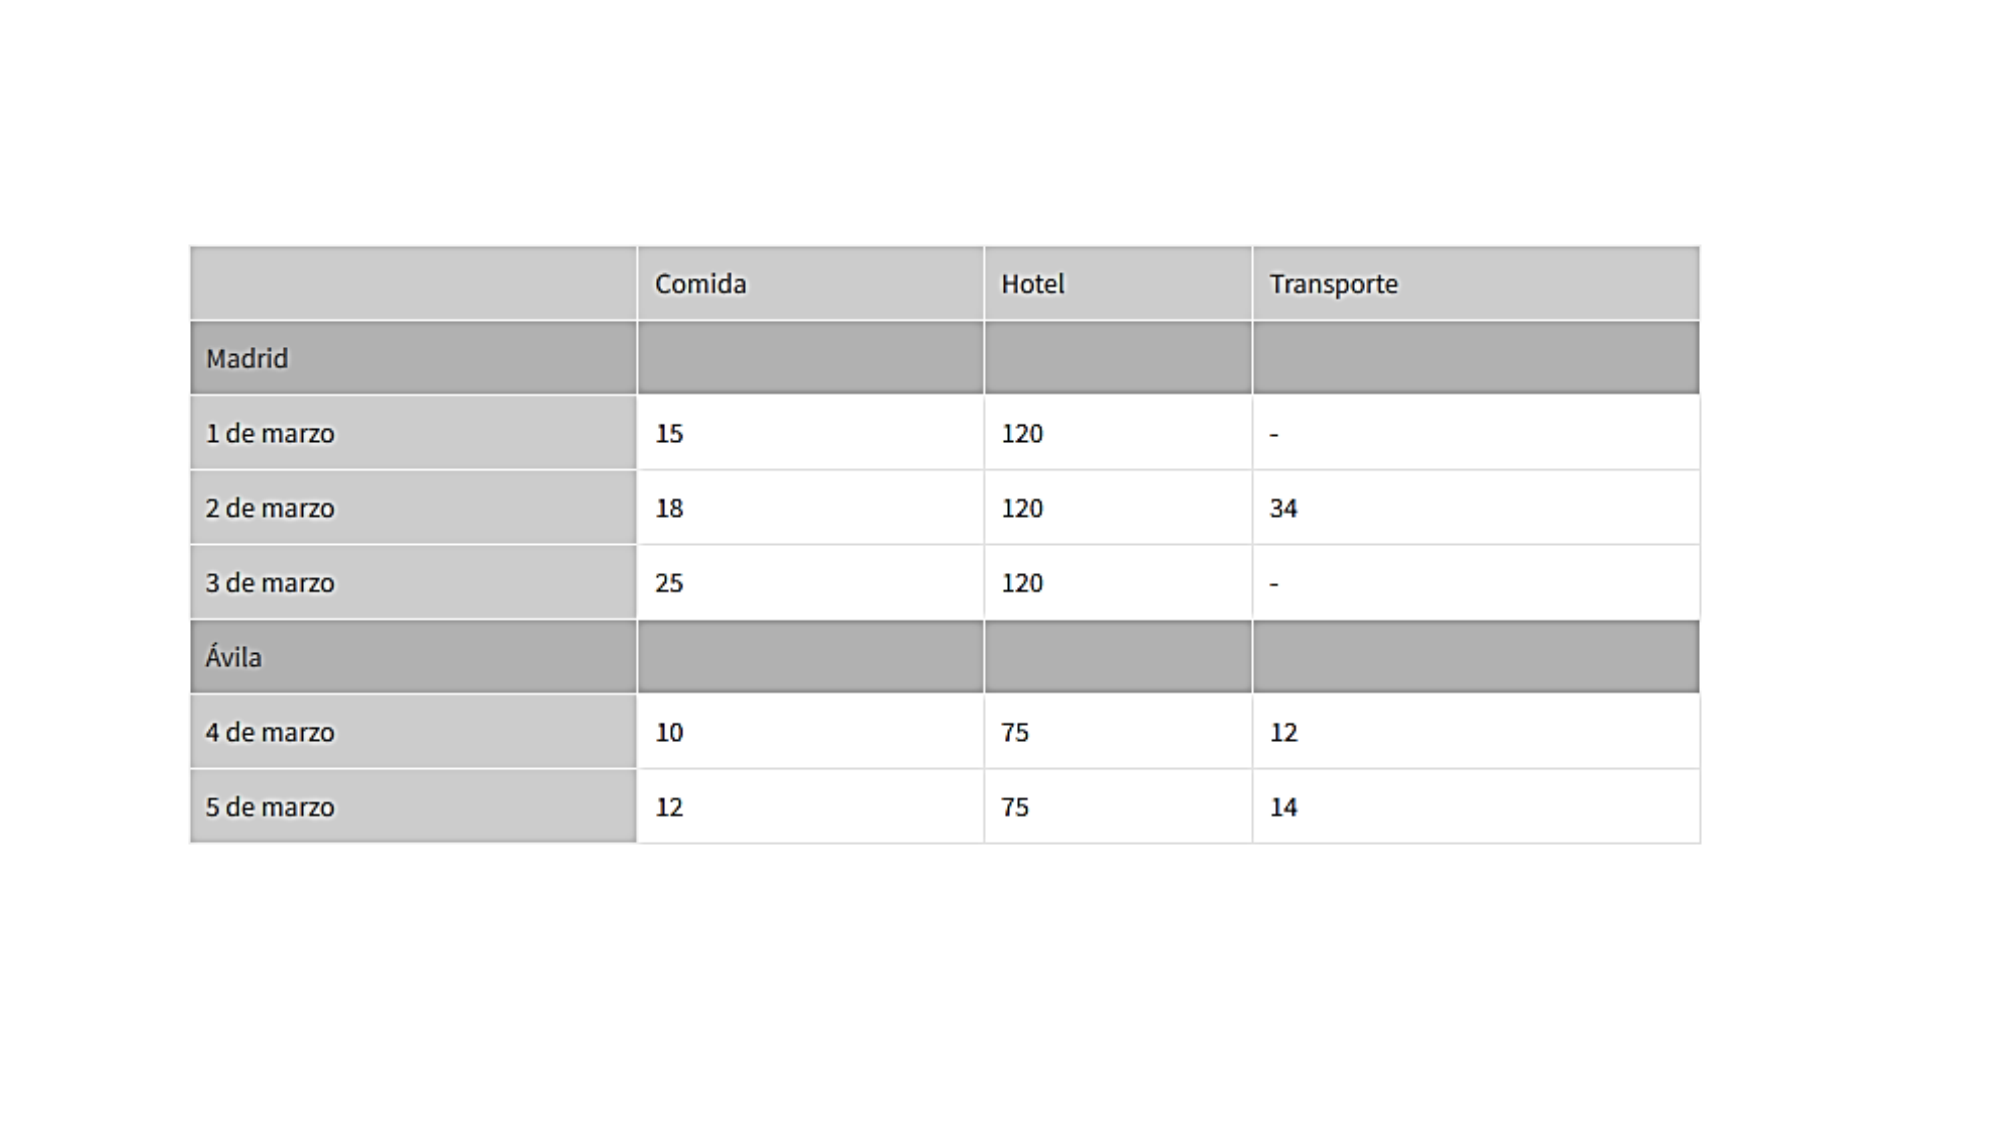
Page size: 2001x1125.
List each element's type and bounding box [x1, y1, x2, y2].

picture [187, 241, 1708, 857]
